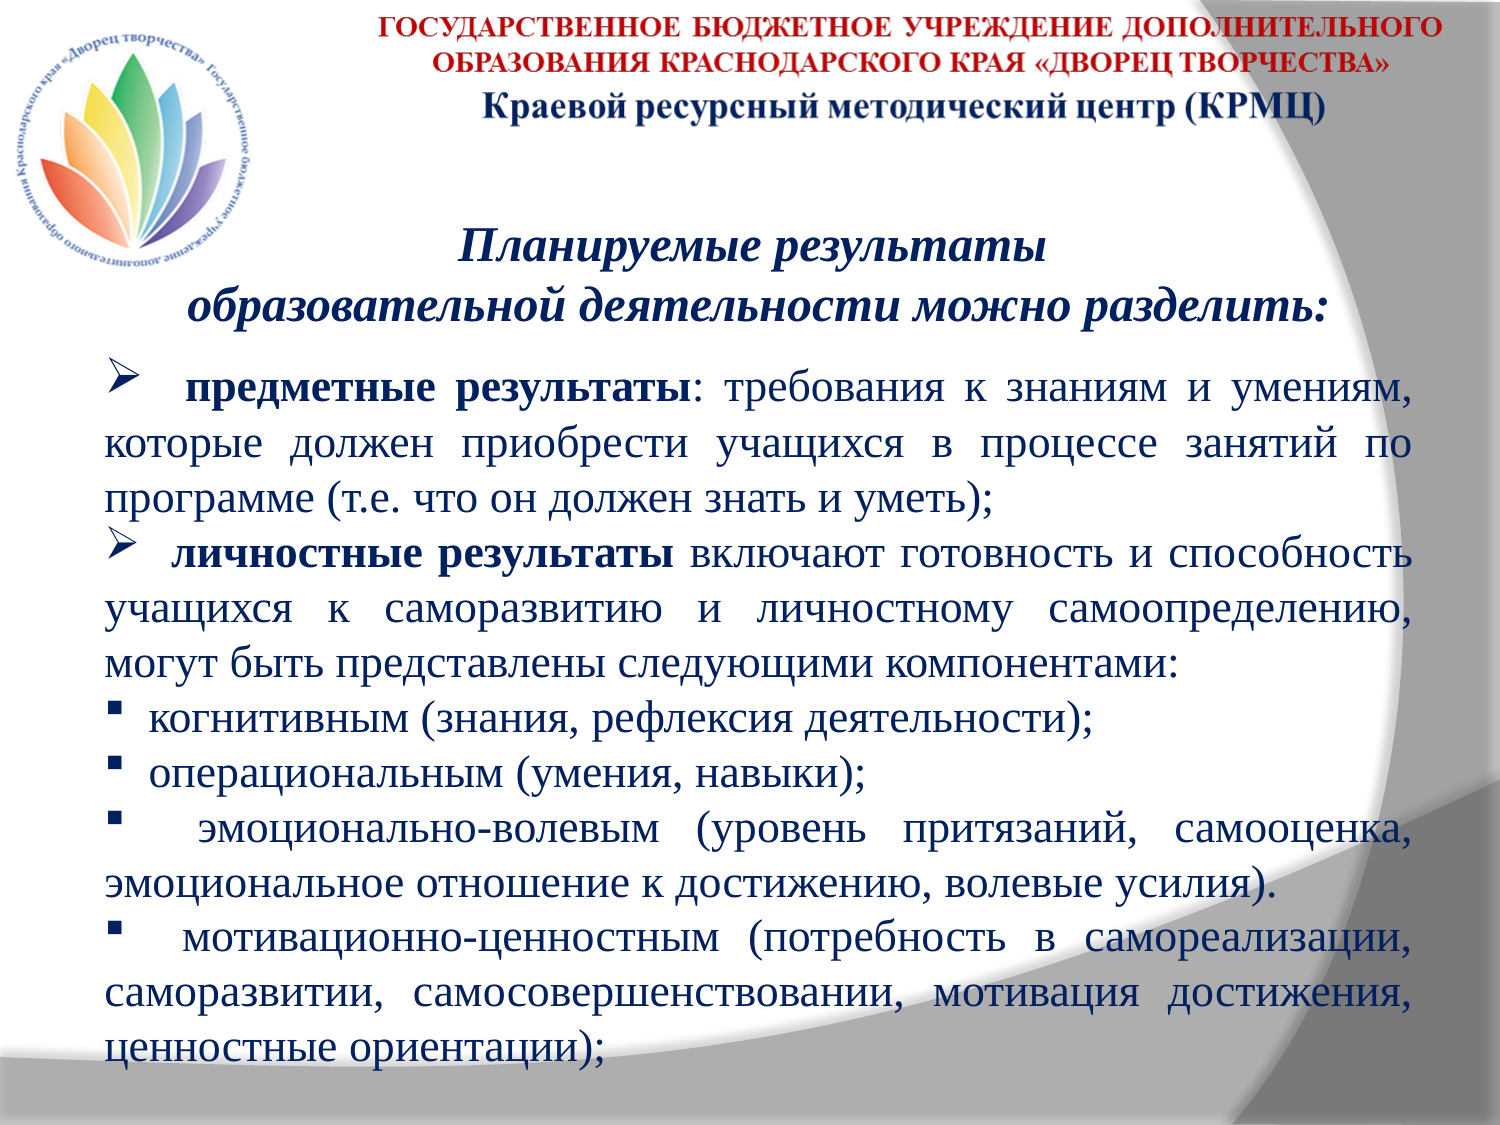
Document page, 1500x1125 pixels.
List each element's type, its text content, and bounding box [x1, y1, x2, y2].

picture [0, 0, 454, 345]
picture [463, 0, 1500, 97]
picture [463, 69, 1429, 151]
text_box Планируемые результаты образовательной деятельности можно разделить: предметные результаты: требования к знаниям и умениям, которые должен приобрести учащихся в процессе занятий по программе (т.е. что он должен знать и уметь); личностные результаты включают готовность и способность учащихся к саморазвитию и личностному самоопределению, могут быть представлены следующими компонентами: когнитивным (знания, рефлексия деятельности); операциональным (умения, навыки); эмоционально-волевым (уровень притязаний, самооценка, эмоциональное отношение к достижению, волевые усилия). мотивационно-ценностным (потребность в самореализации, саморазвитии, самосовершенствовании, мотивация достижения, ценностные ориентации); [89, 203, 1429, 1079]
